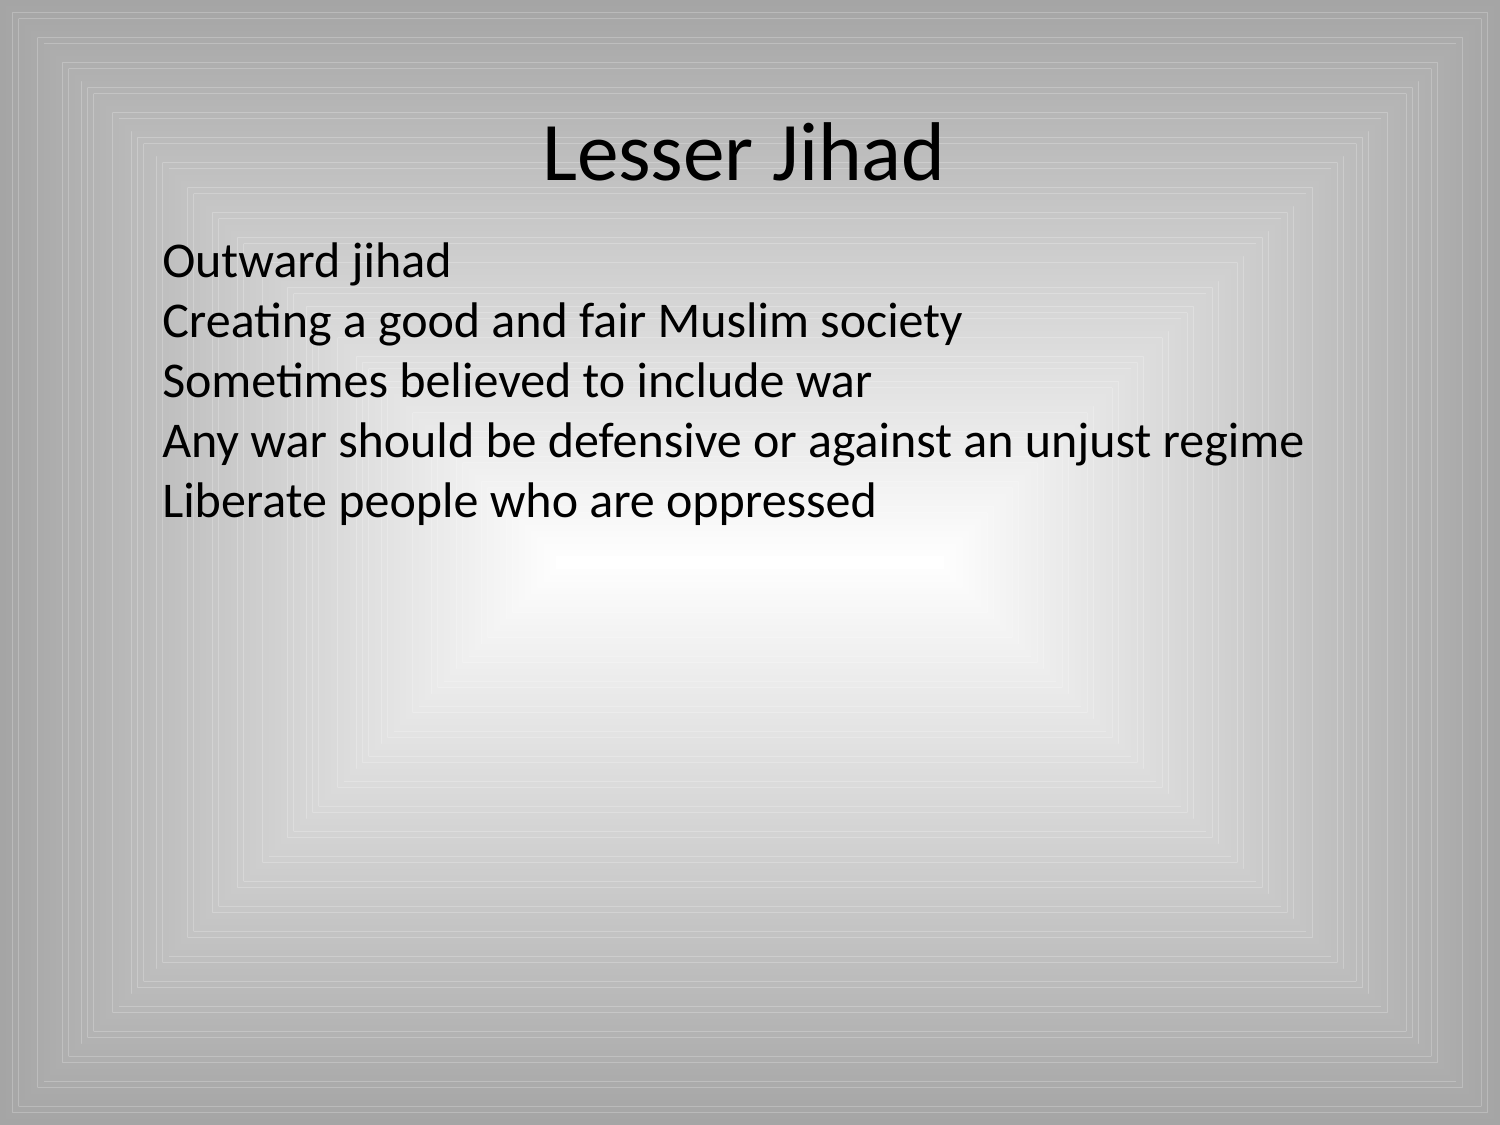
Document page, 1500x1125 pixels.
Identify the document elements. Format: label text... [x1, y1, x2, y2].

text_box Outward jihad Creating a good and fair Muslim society Sometimes believed to include war Any war should be defensive or against an unjust regime Liberate people who are oppressed [147, 219, 1341, 535]
text_box Lesser Jihad [324, 90, 1164, 205]
